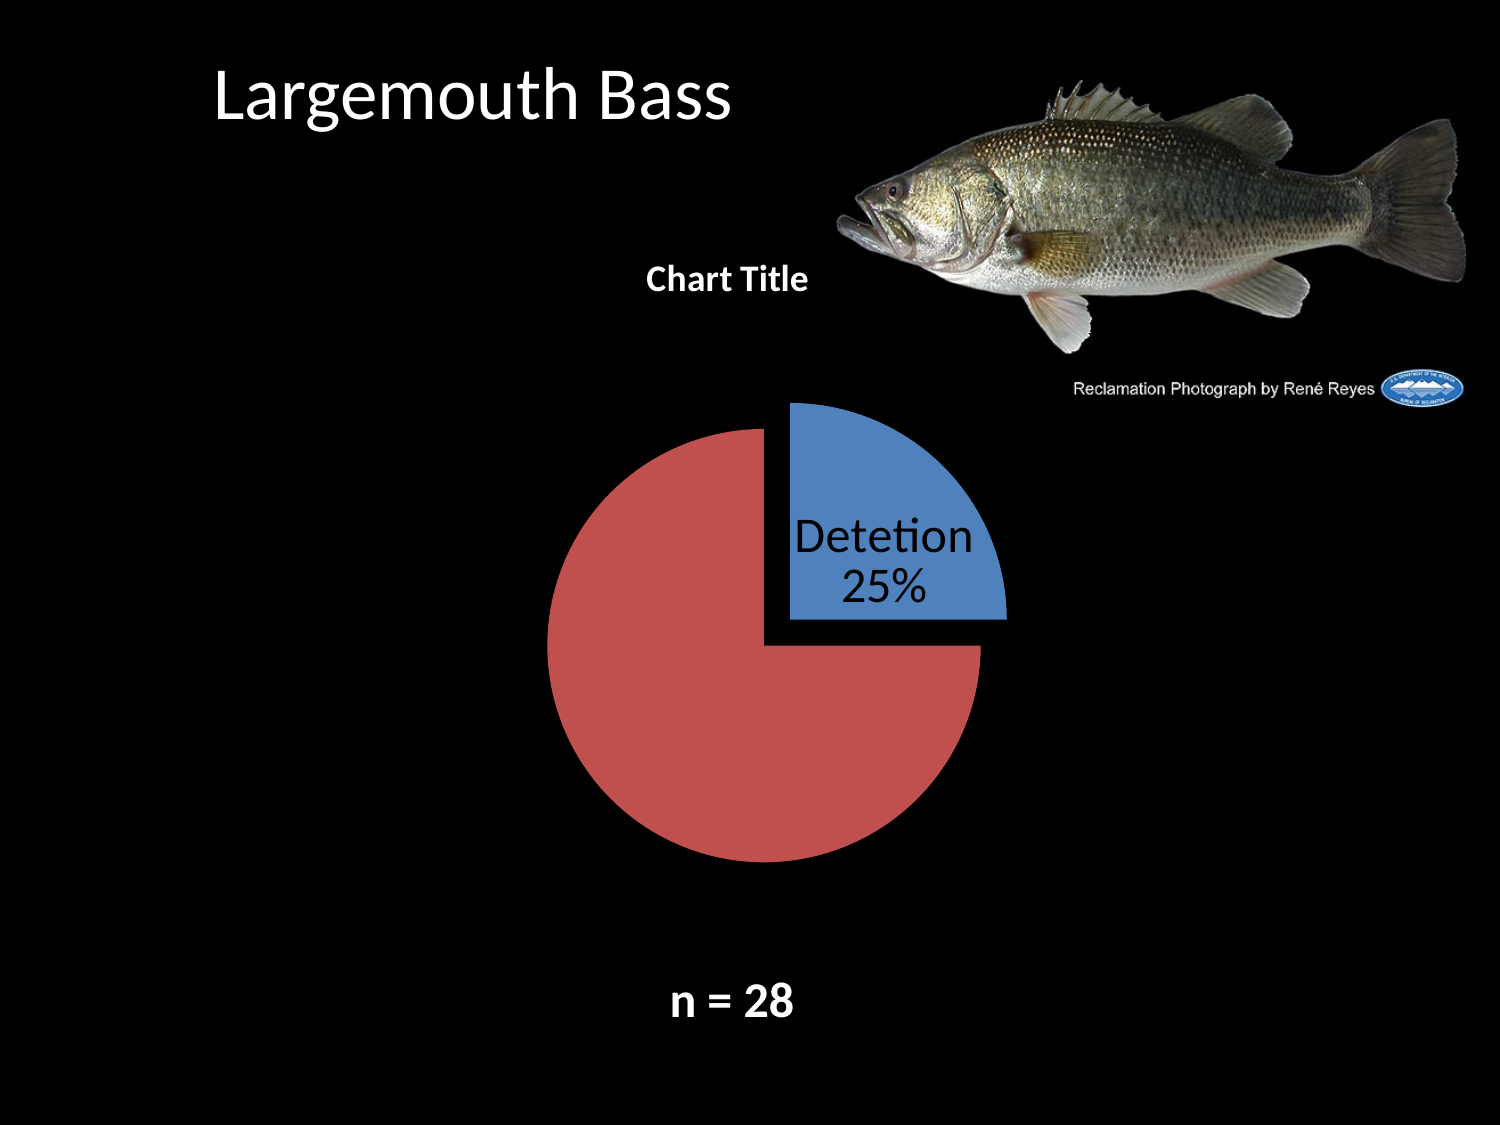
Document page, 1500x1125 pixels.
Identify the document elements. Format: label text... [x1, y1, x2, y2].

text_box Largemouth Bass [0, 29, 1149, 150]
list n = 28 [504, 974, 823, 1066]
picture [821, 70, 1475, 415]
chart [54, 229, 1401, 965]
